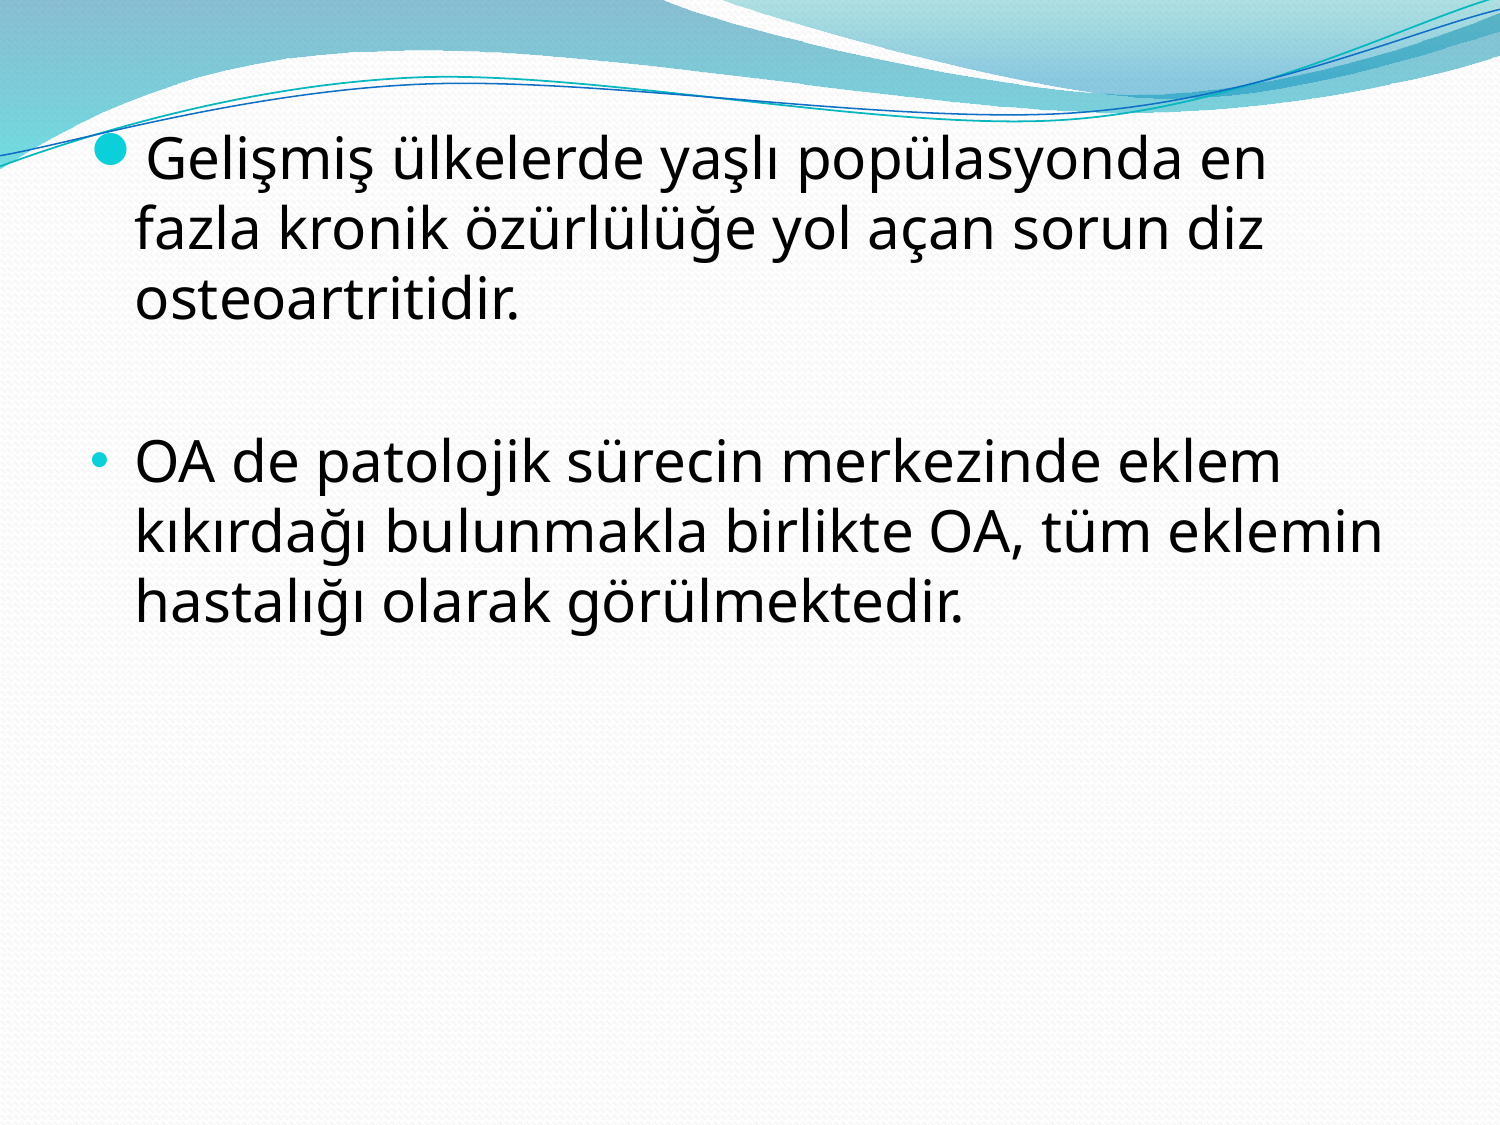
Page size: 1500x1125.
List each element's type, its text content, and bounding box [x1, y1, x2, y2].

list Gelişmiş ülkelerde yaşlı popülasyonda en fazla kronik özürlülüğe yol açan sorun diz osteoartritidir. OA de patolojik sürecin merkezinde eklem kıkırdağı bulunmakla birlikte OA, tüm eklemin hastalığı olarak görülmektedir. [75, 113, 1425, 1125]
